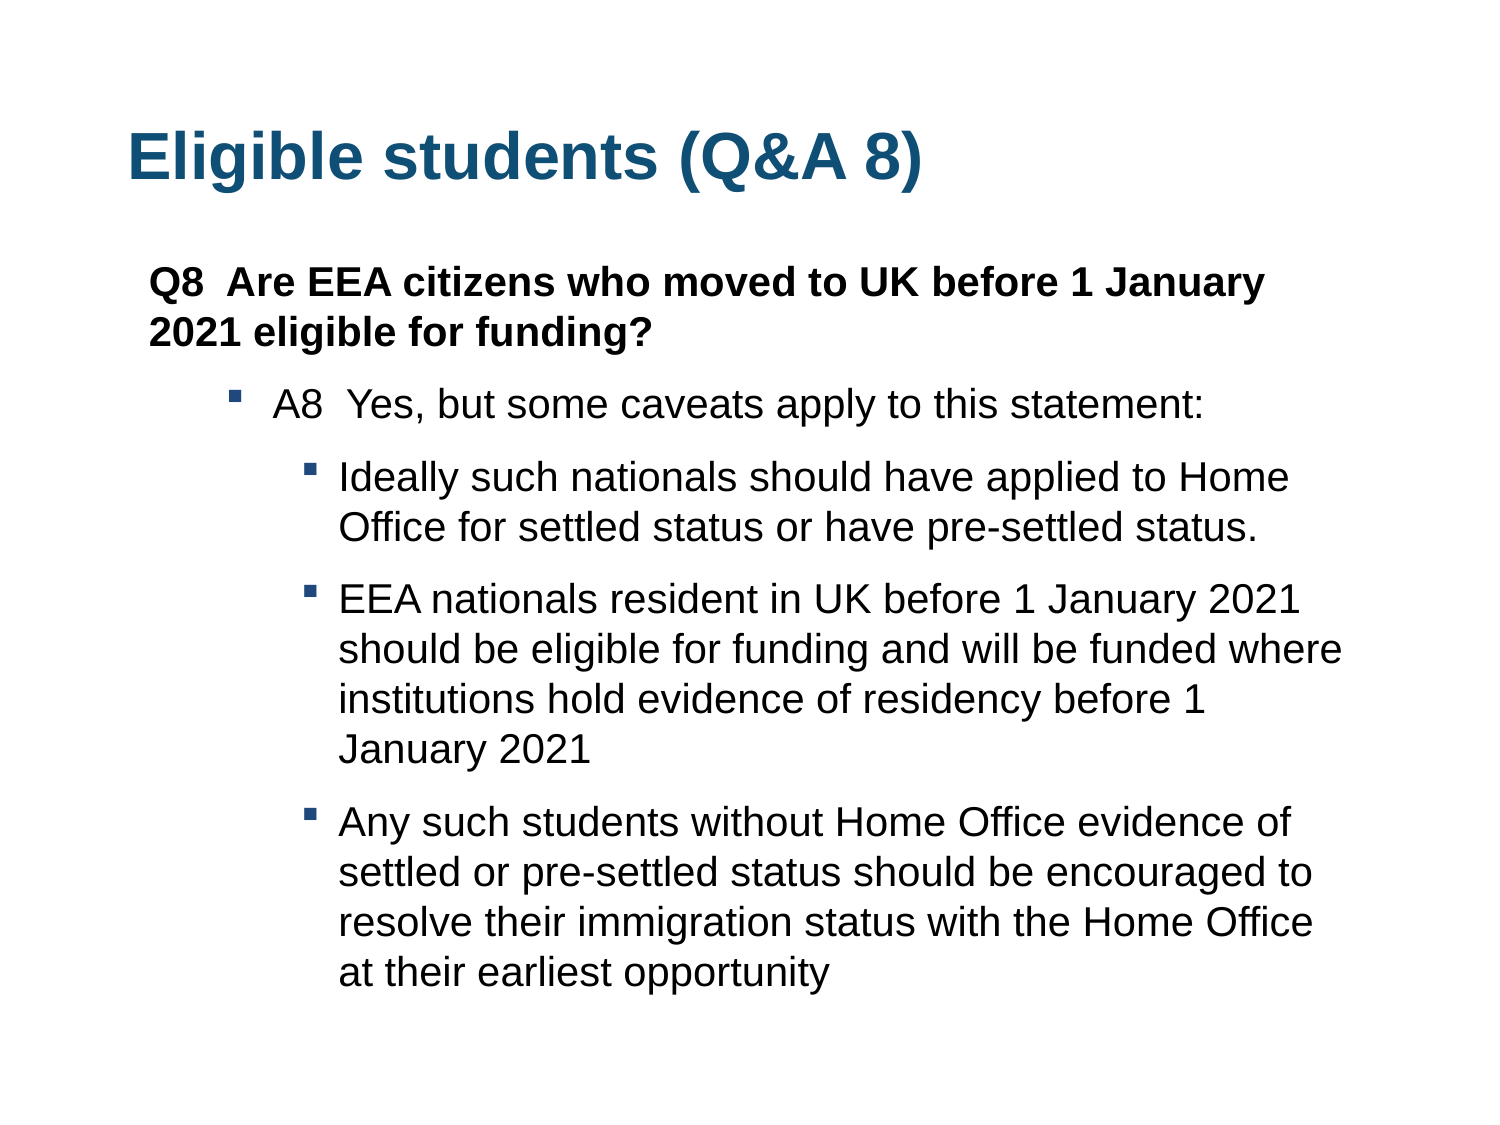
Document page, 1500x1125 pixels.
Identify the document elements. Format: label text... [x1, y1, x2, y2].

title Eligible students (Q&A 8) [125, 113, 1425, 301]
list Q8 Are EEA citizens who moved to UK before 1 January 2021 eligible for funding? A8 Yes, but some caveats apply to this statement: Ideally such nationals should have applied to Home Office for settled status or have pre-settled status. EEA nationals resident in UK before 1 January 2021 should be eligible for funding and will be funded where institutions hold evidence of residency before 1 January 2021 Any such students without Home Office evidence of settled or pre-settled status should be encouraged to resolve their immigration status with the Home Office at their earliest opportunity [148, 254, 1352, 995]
